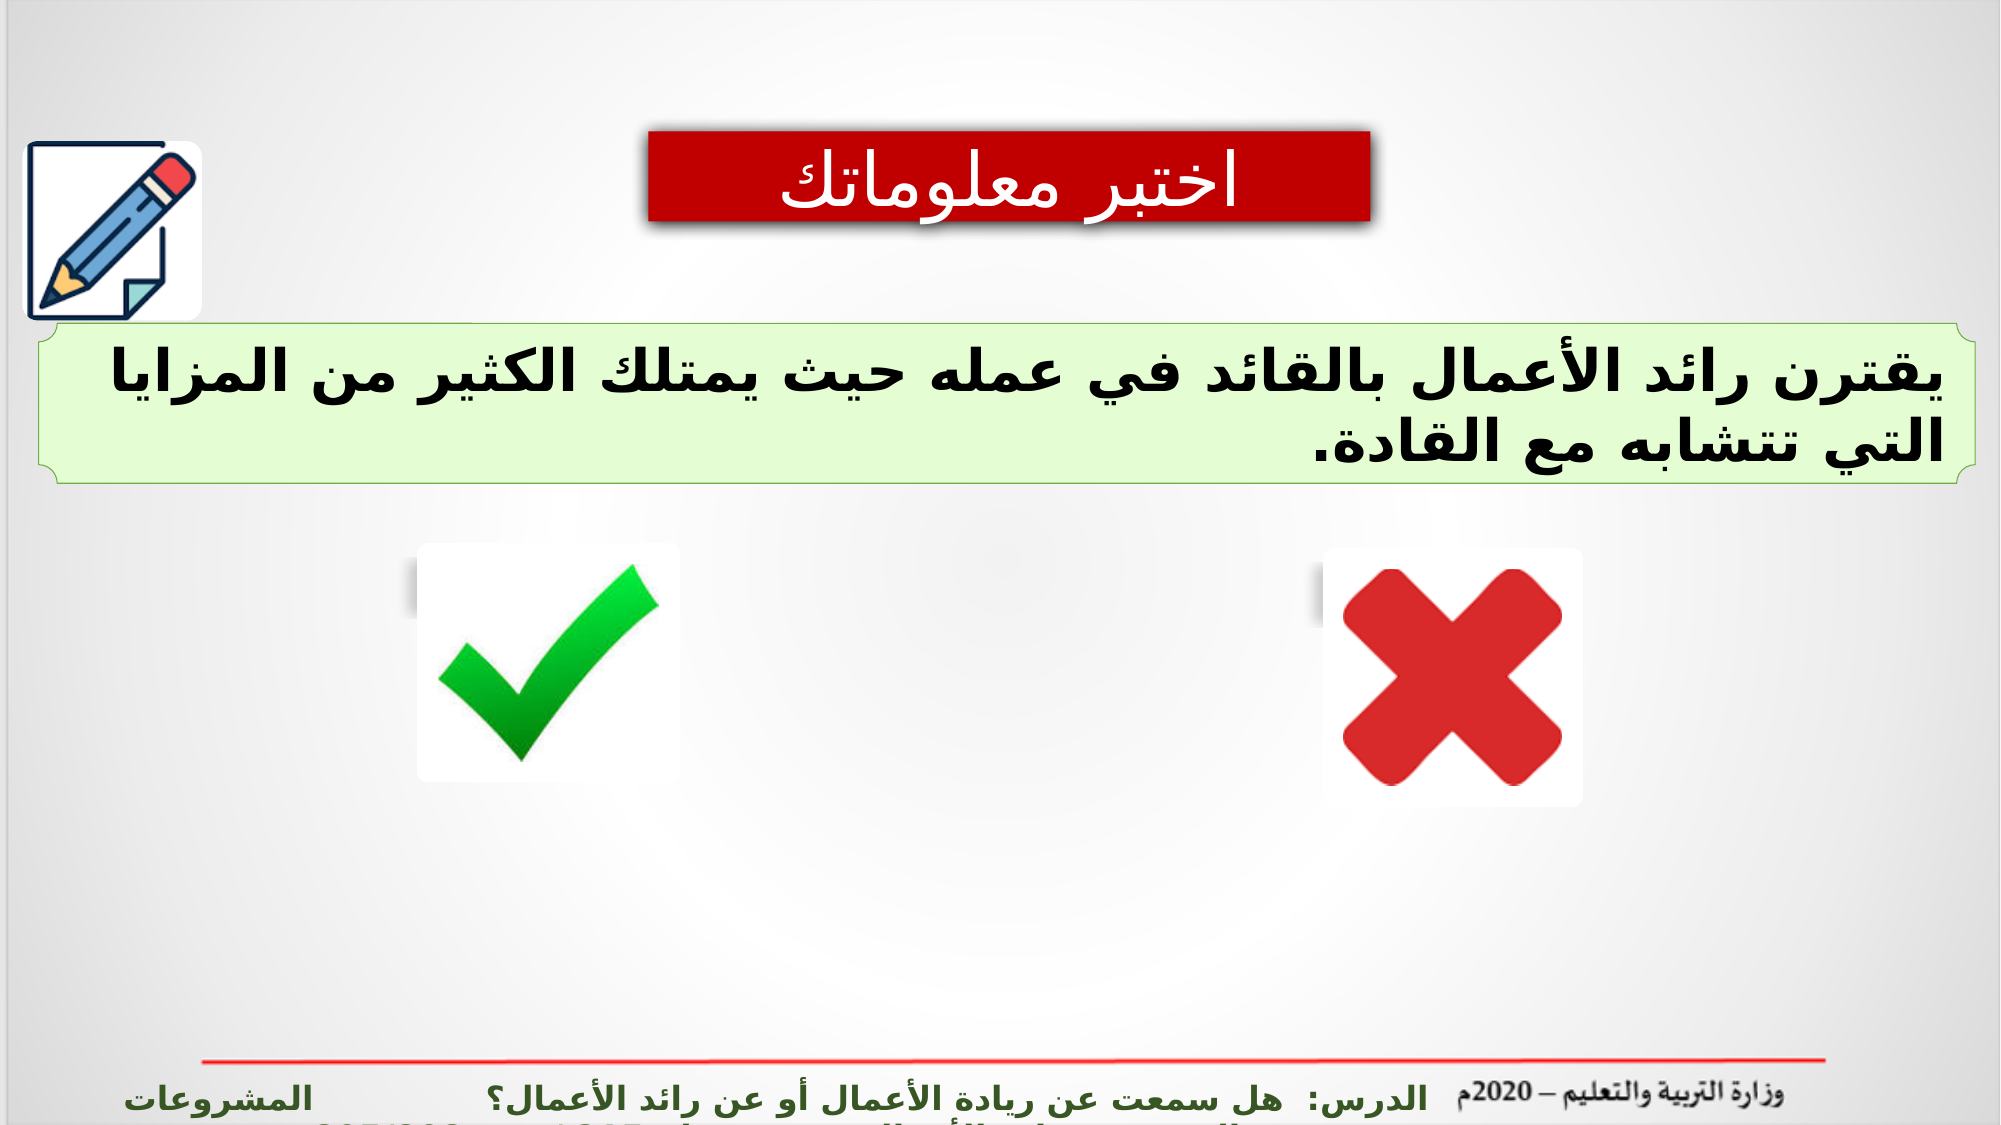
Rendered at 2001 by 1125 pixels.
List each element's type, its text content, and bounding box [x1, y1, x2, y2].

text_box يقترن رائد الأعمال بالقائد في عمله حيث يمتلك الكثير من المزايا التي تتشابه مع القادة. [38, 322, 1976, 484]
text_box الدرس: هل سمعت عن ريادة الأعمال أو عن رائد الأعمال؟ المشروعات الصغيرة وريادة الأعمال ادر215 / مشر805/808 [104, 1069, 1450, 1125]
text_box اختبر معلوماتك [647, 130, 1371, 222]
picture [0, 0, 2001, 1125]
